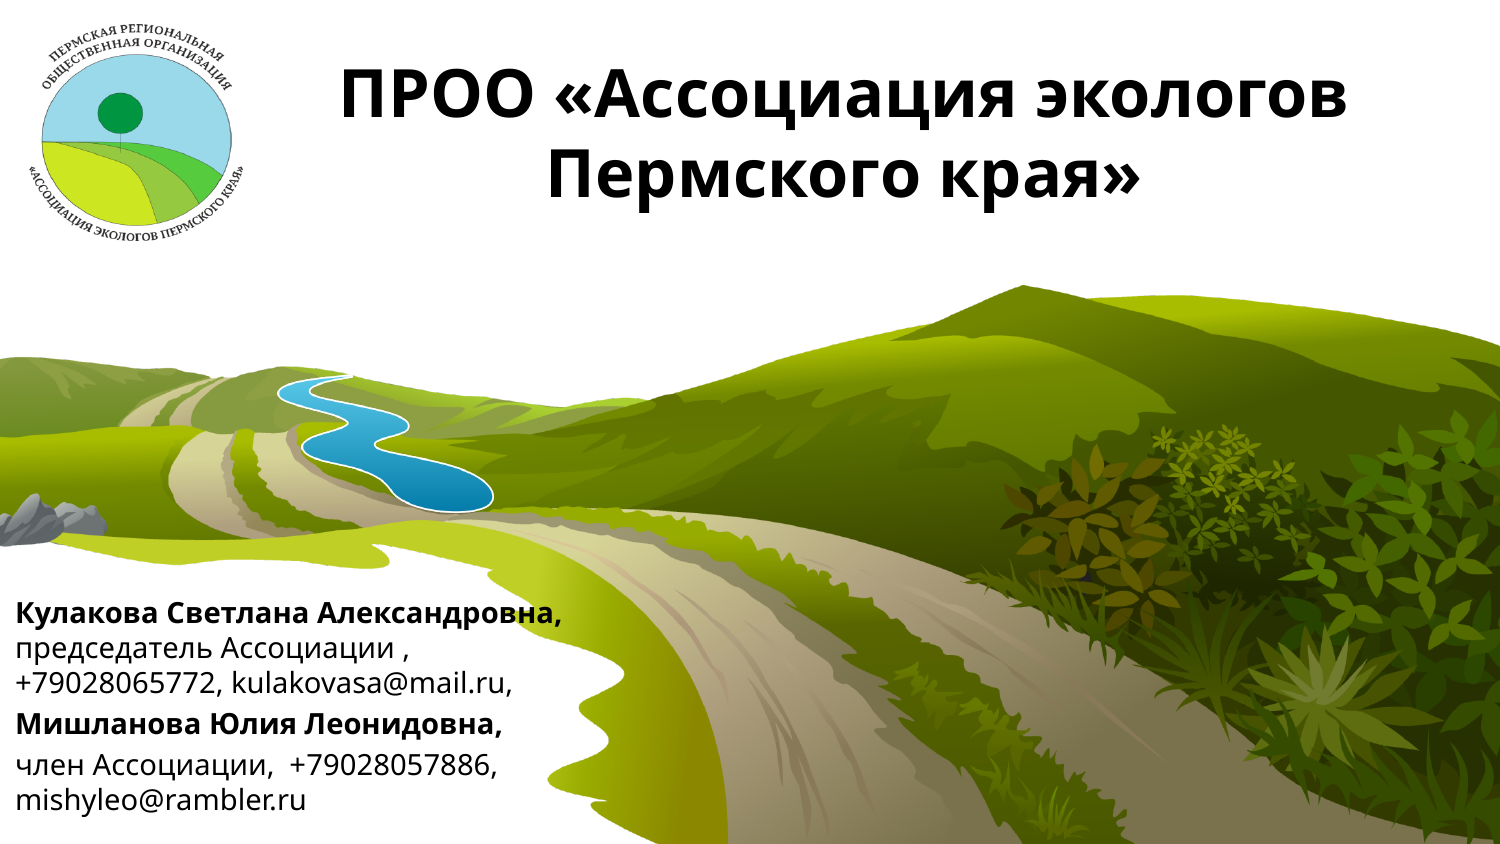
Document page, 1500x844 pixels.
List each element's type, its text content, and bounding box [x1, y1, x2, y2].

picture [29, 23, 243, 242]
text_box ПРОО «Ассоциация экологов Пермского края» [277, 43, 1412, 219]
picture [0, 285, 1500, 844]
